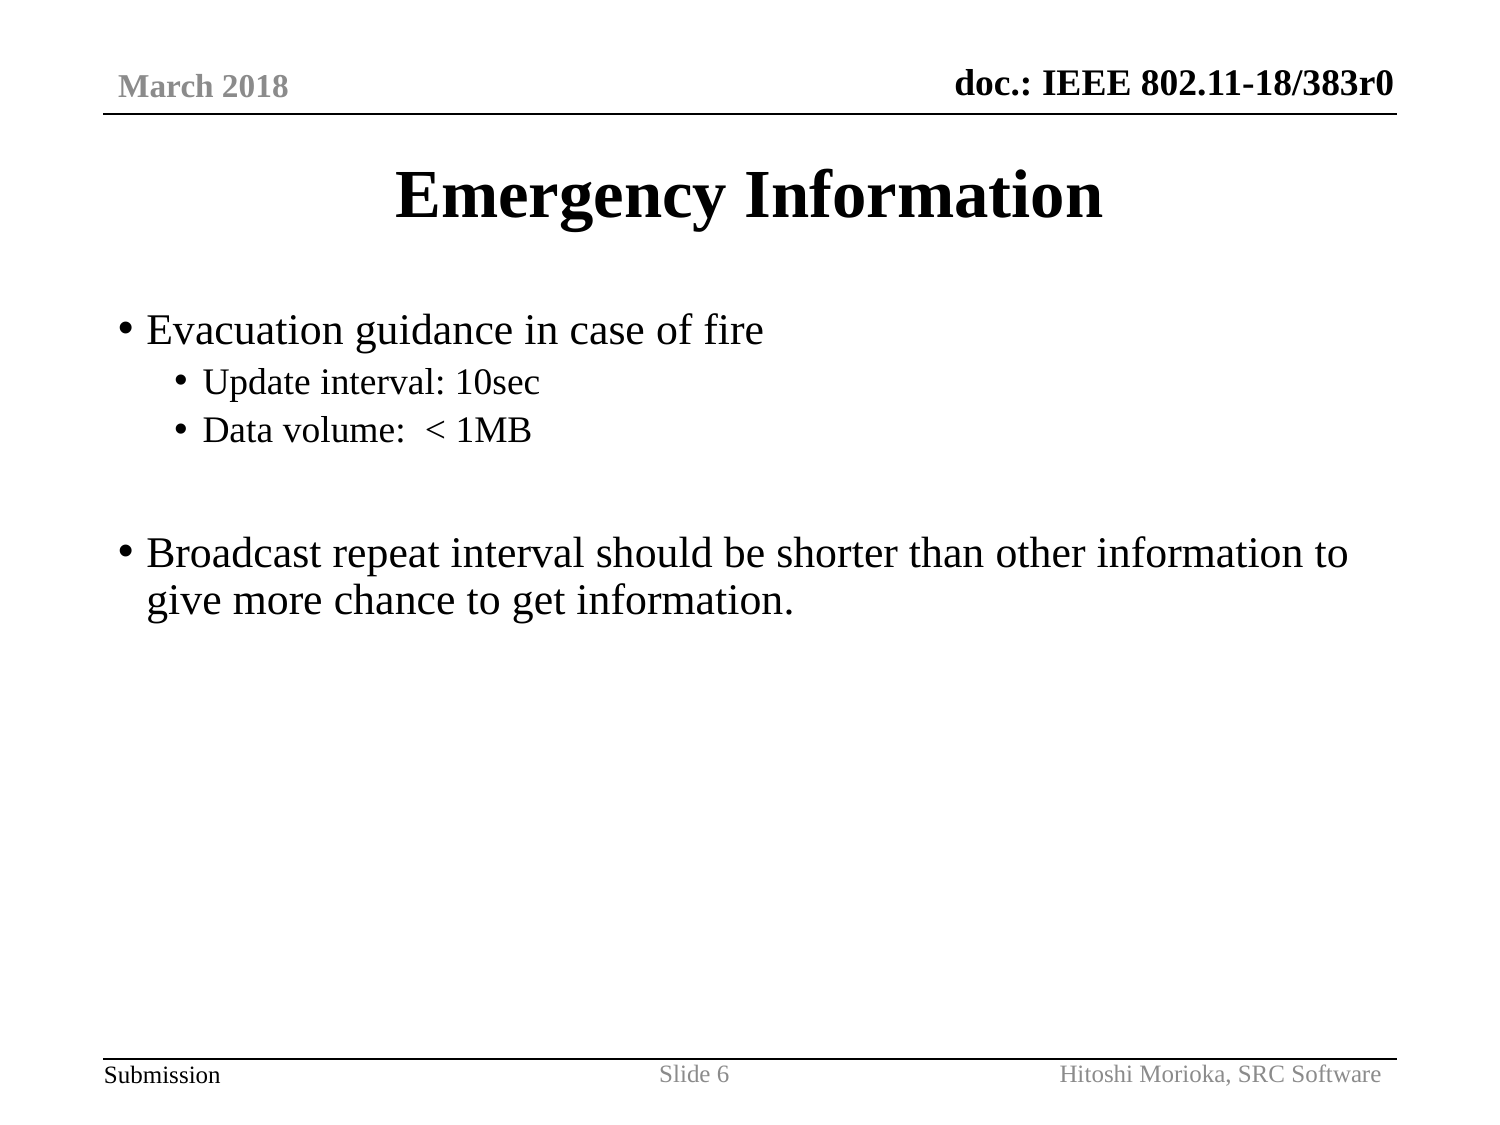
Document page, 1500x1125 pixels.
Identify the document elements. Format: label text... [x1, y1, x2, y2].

footer Hitoshi Morioka, SRC Software [890, 1042, 1397, 1103]
title Emergency Information [103, 113, 1397, 278]
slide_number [103, 53, 441, 114]
list Evacuation guidance in case of fire Update interval: 10sec Data volume: < 1MB Broadcast repeat interval should be shorter than other information to give more chance to get information. [103, 299, 1397, 1014]
slide_number Slide 6 [525, 1042, 864, 1103]
